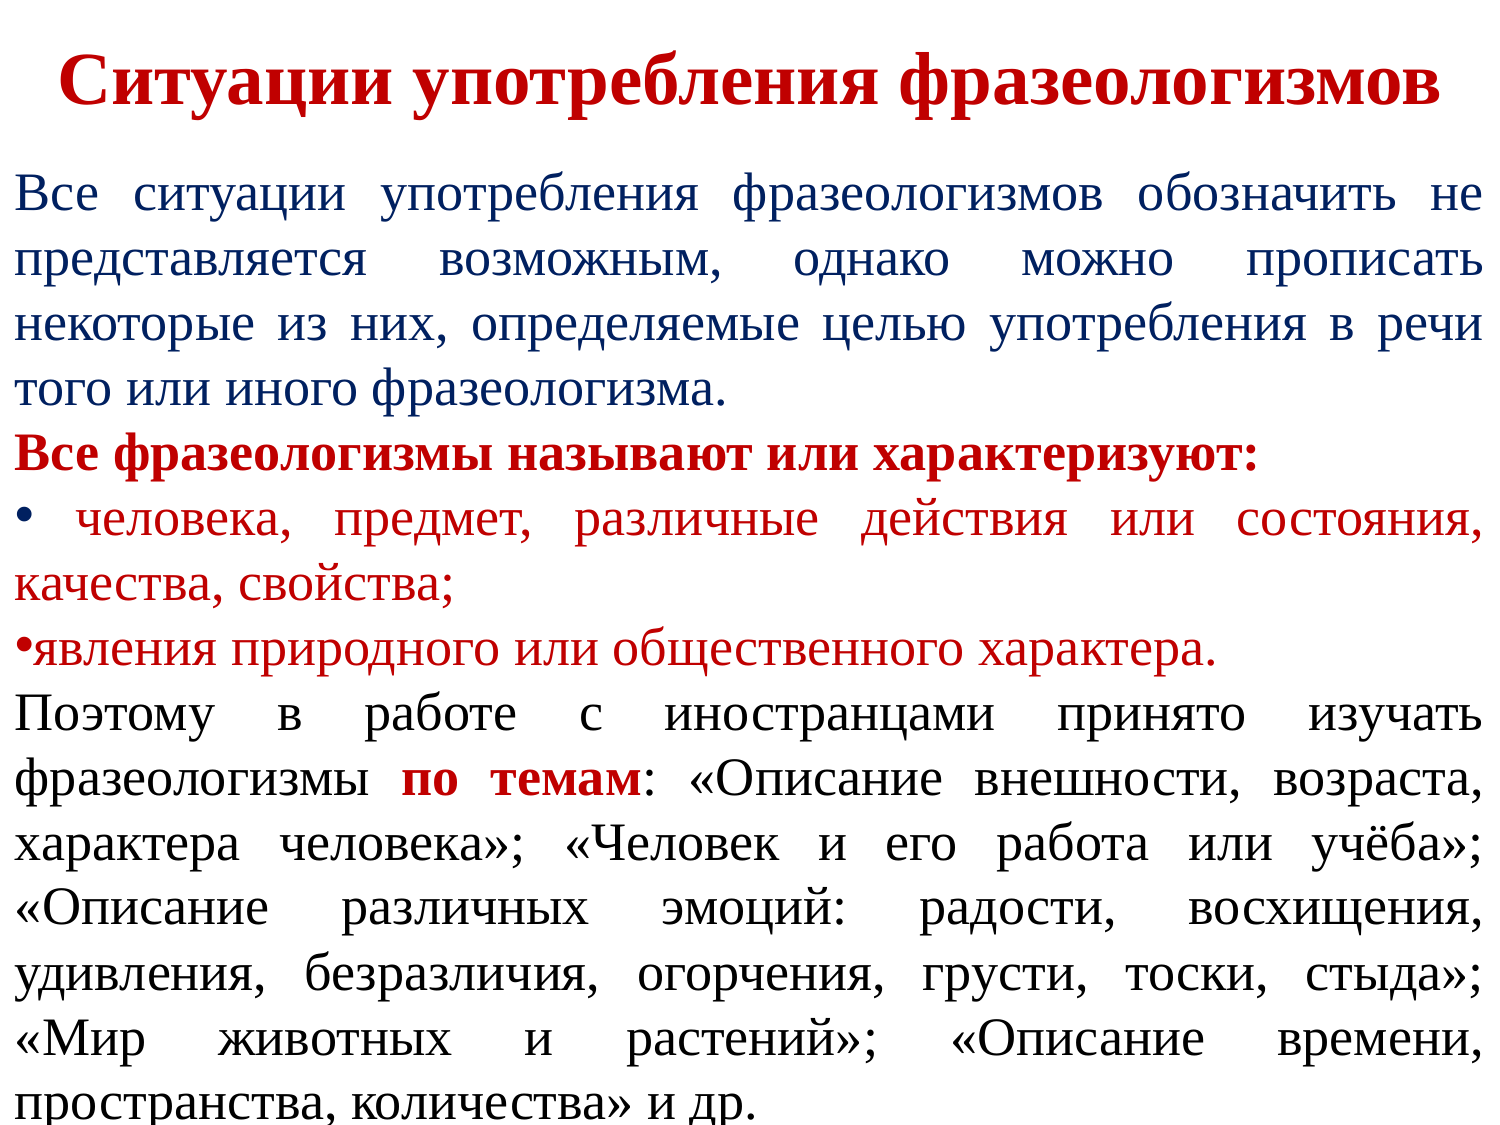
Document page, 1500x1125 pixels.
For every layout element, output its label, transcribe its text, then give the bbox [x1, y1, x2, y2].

title Ситуации употребления фразеологизмов [29, 0, 1471, 148]
text_box Все ситуации употребления фразеологизмов обозначить не представляется возможным, однако можно прописать некоторые из них, определяемые целью употребления в речи того или иного фразеологизма. Все фразеологизмы называют или характеризуют: человека, предмет, различные действия или состояния, качества, свойства; явления природного или общественного характера. Поэтому в работе с иностранцами принято изучать фразеологизмы по темам: «Описание внешности, возраста, характера человека»; «Человек и его работа или учёба»; «Описание различных эмоций: радости, восхищения, удивления, безразличия, огорчения, грусти, тоски, стыда»; «Мир животных и растений»; «Описание времени, пространства, количества» и др. [0, 148, 1500, 1125]
